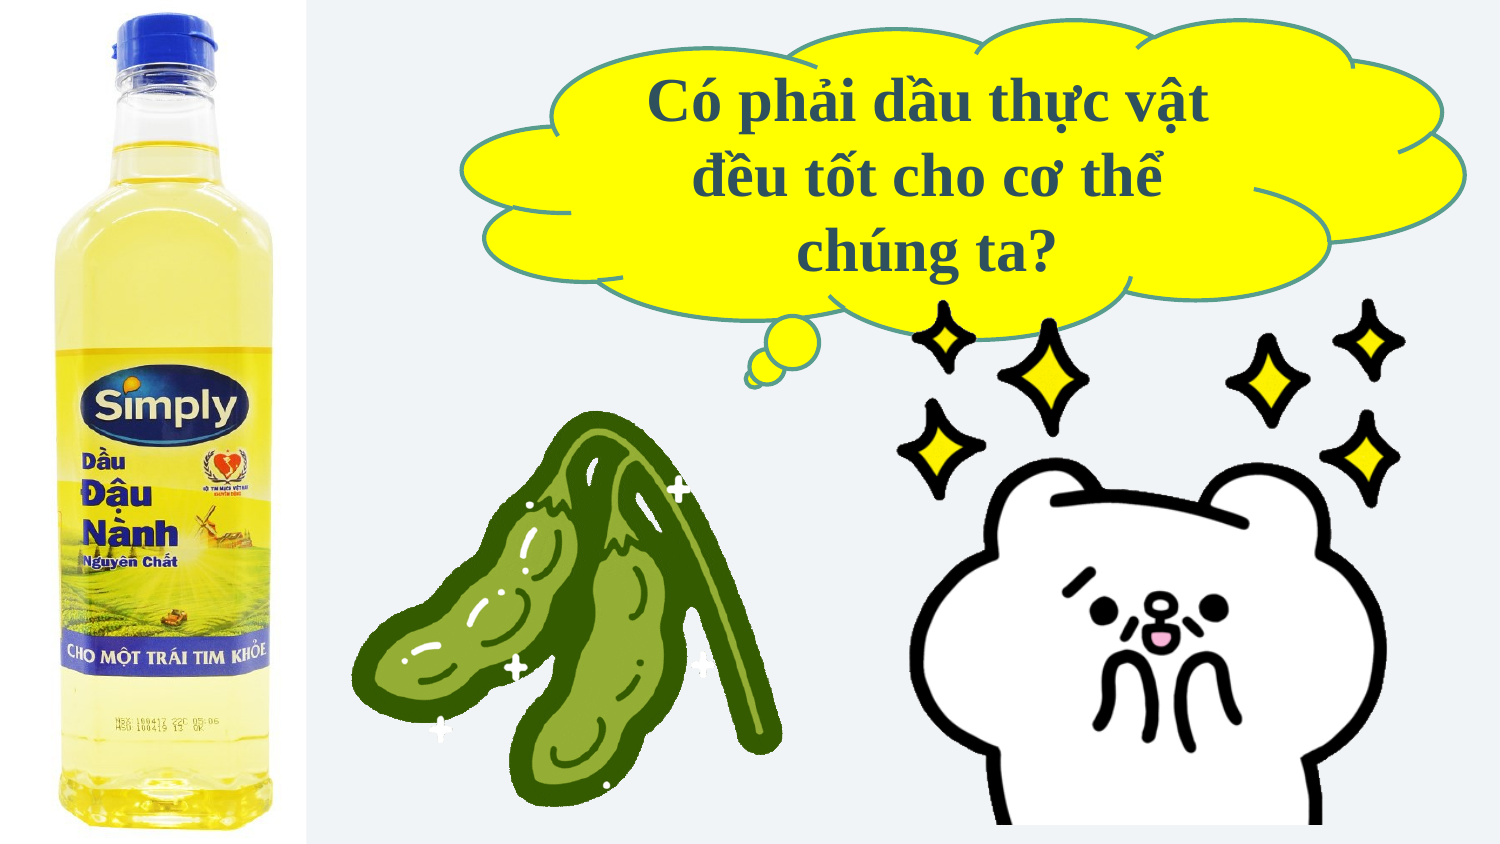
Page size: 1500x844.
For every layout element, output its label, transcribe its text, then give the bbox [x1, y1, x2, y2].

text_box Có phải dầu thực vật đều tốt cho cơ thể chúng ta? [459, 18, 1467, 390]
picture [0, 0, 307, 844]
picture [349, 392, 783, 825]
picture [868, 261, 1432, 825]
